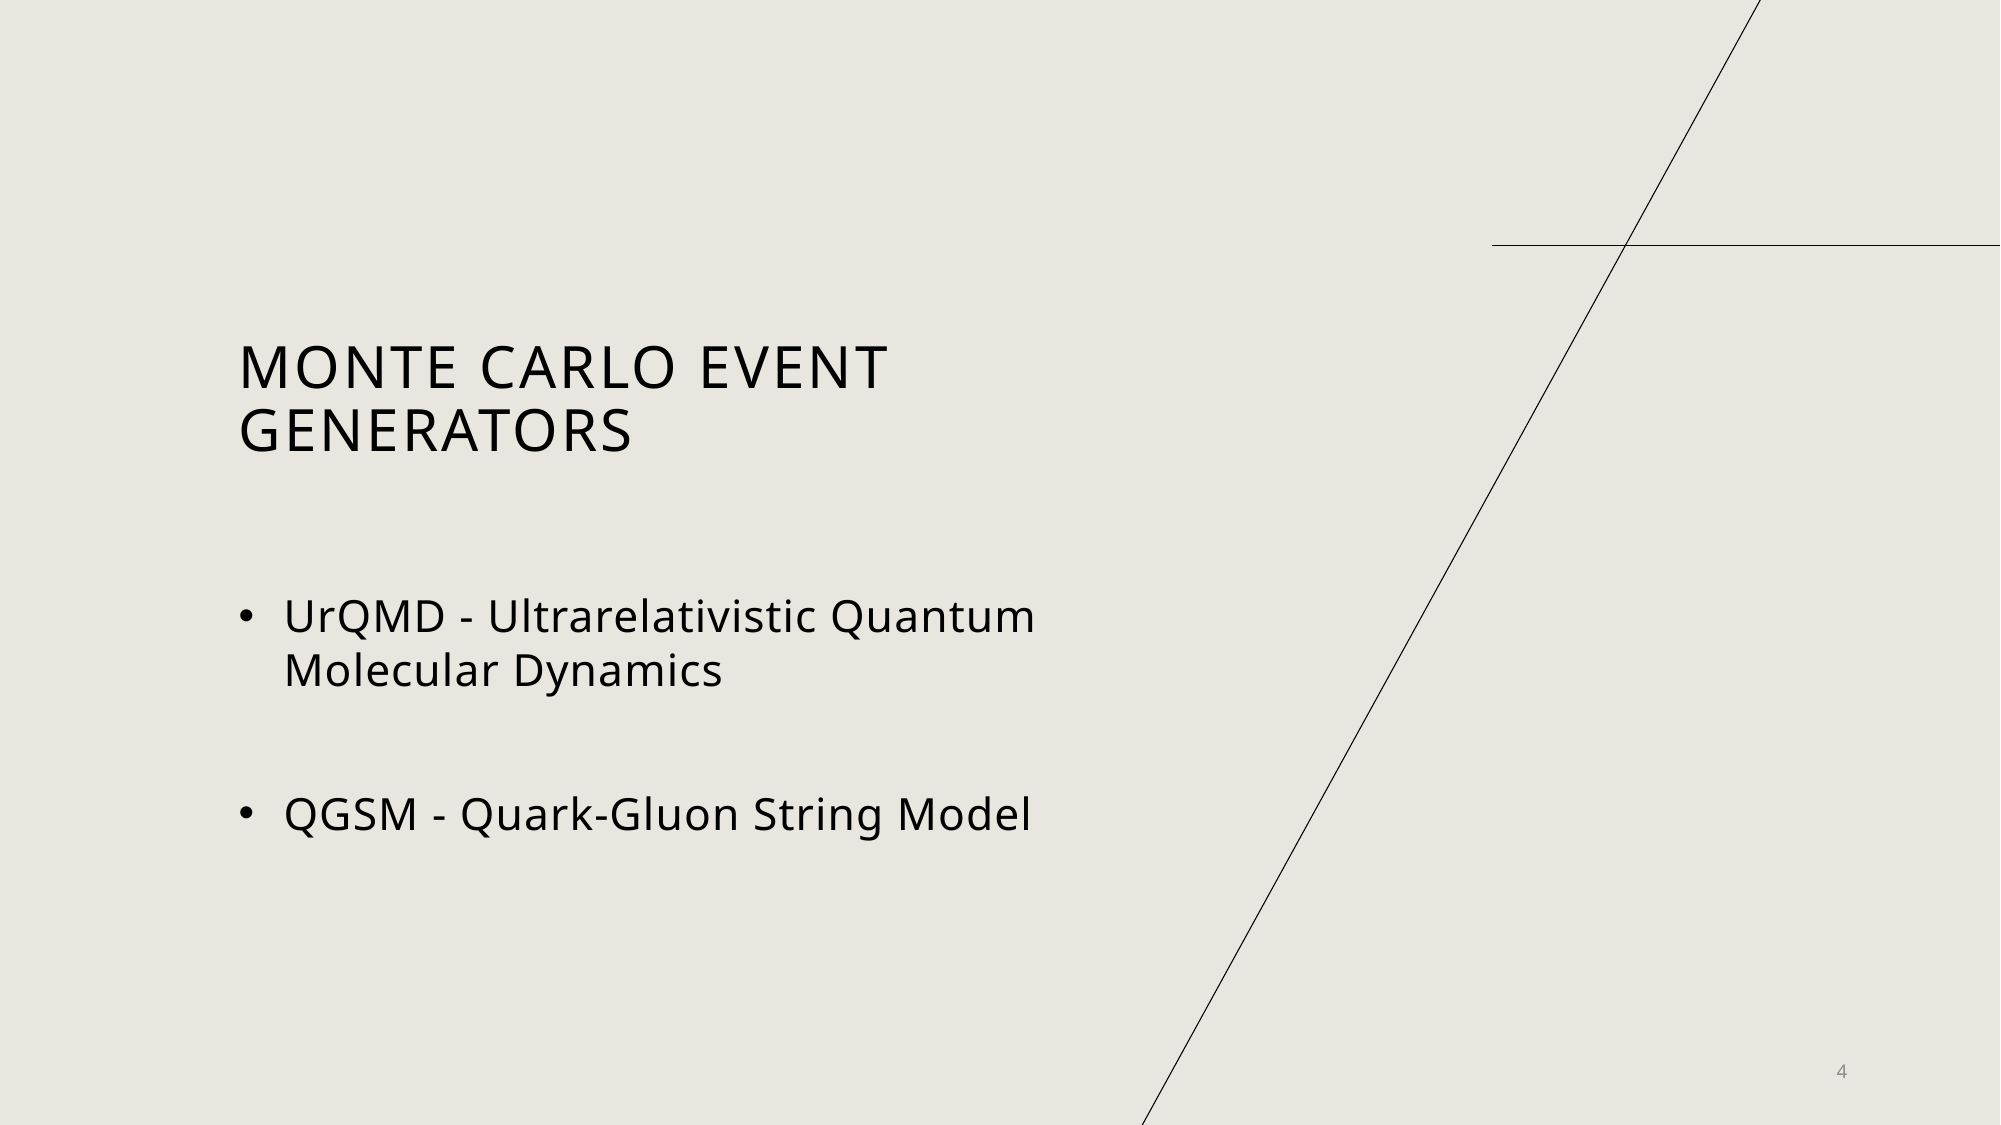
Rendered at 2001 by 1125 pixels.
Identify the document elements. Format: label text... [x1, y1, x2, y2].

title Monte Carlo event generators [223, 274, 1062, 472]
slide_number 4 [1412, 1042, 1863, 1103]
list UrQMD - Ultrarelativistic Quantum Molecular Dynamics QGSM - Quark-Gluon String Model [223, 580, 1062, 893]
